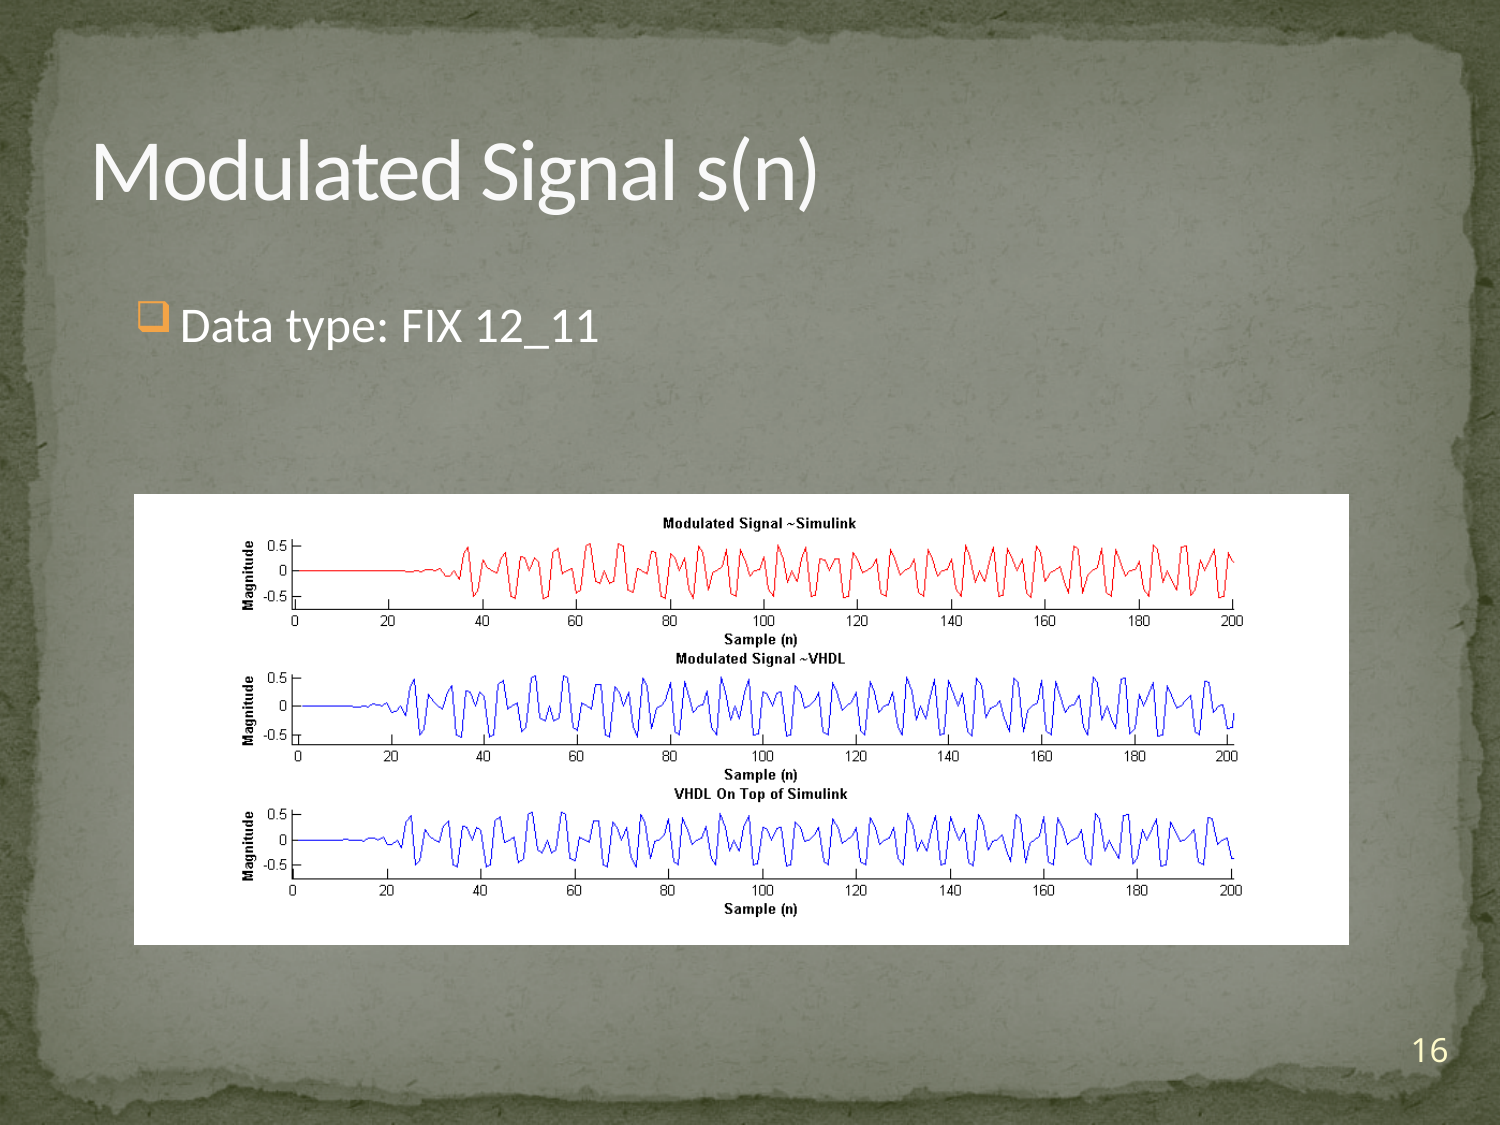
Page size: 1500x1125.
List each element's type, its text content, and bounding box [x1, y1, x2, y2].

title Modulated Signal s(n) [74, 25, 1425, 225]
slide_number 16 [1379, 1014, 1480, 1089]
list Data type: FIX 12_11 [120, 284, 1396, 510]
picture [134, 494, 1349, 947]
